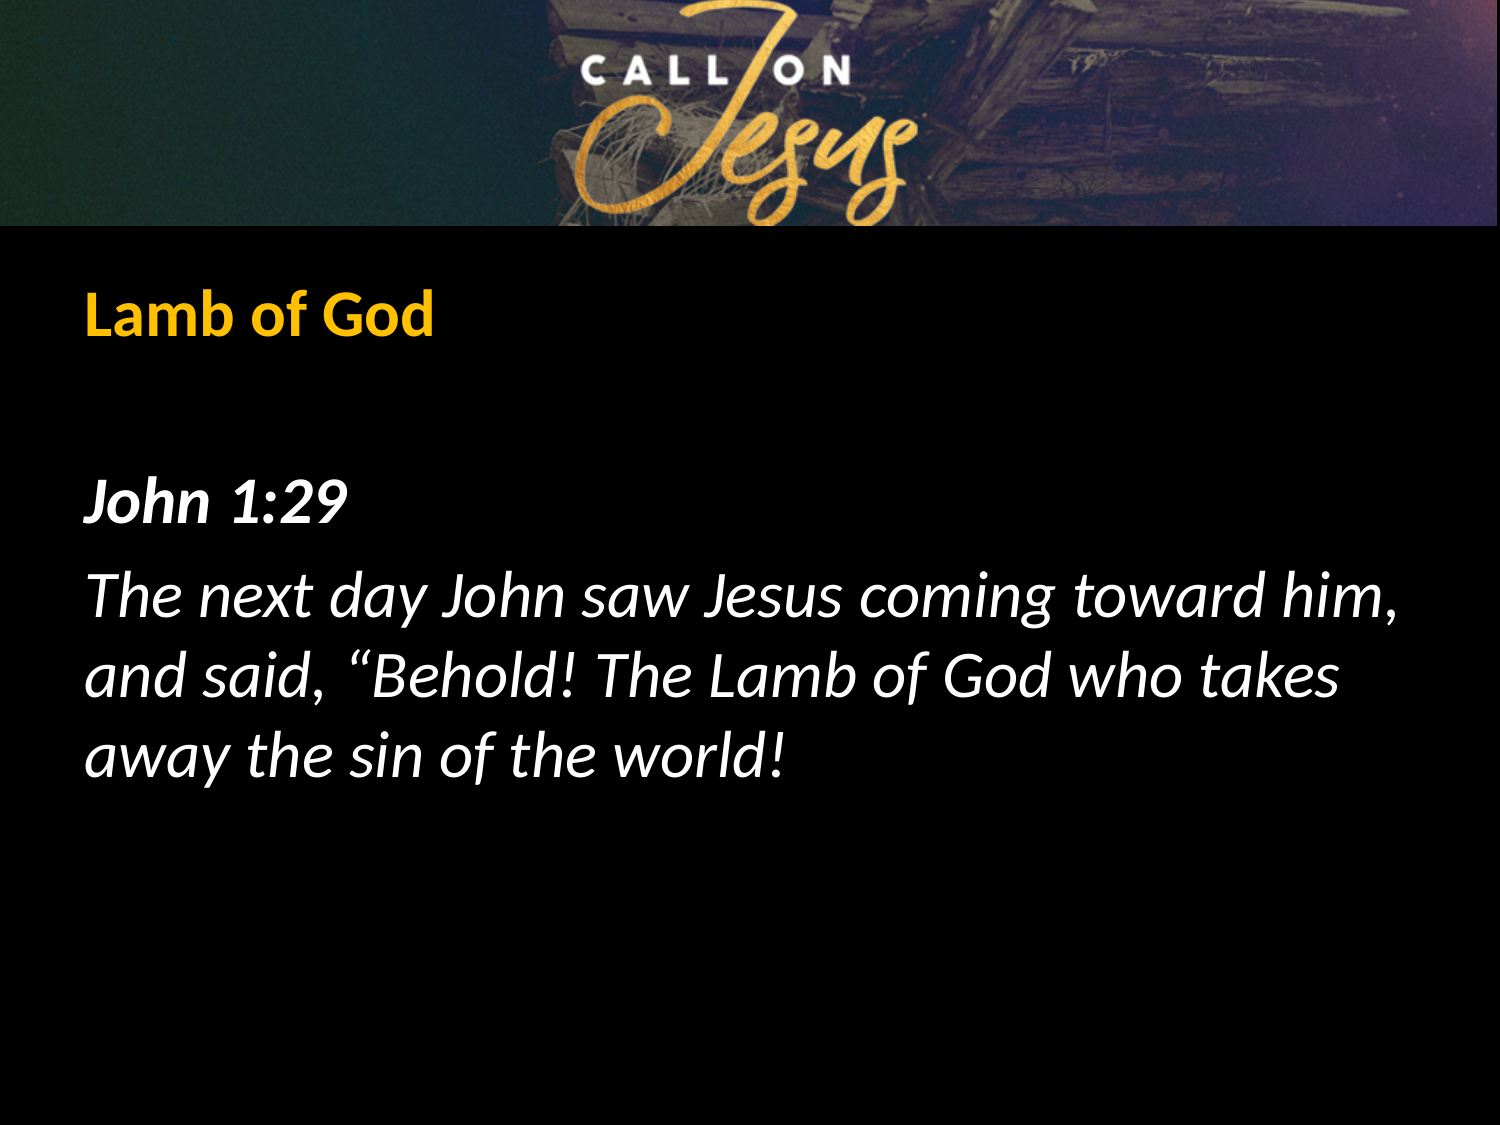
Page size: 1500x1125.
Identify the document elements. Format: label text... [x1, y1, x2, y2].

list Lamb of God John 1:29 The next day John saw Jesus coming toward him, and said, “Behold! The Lamb of God who takes away the sin of the world! [69, 262, 1420, 1005]
picture [0, 0, 1498, 226]
